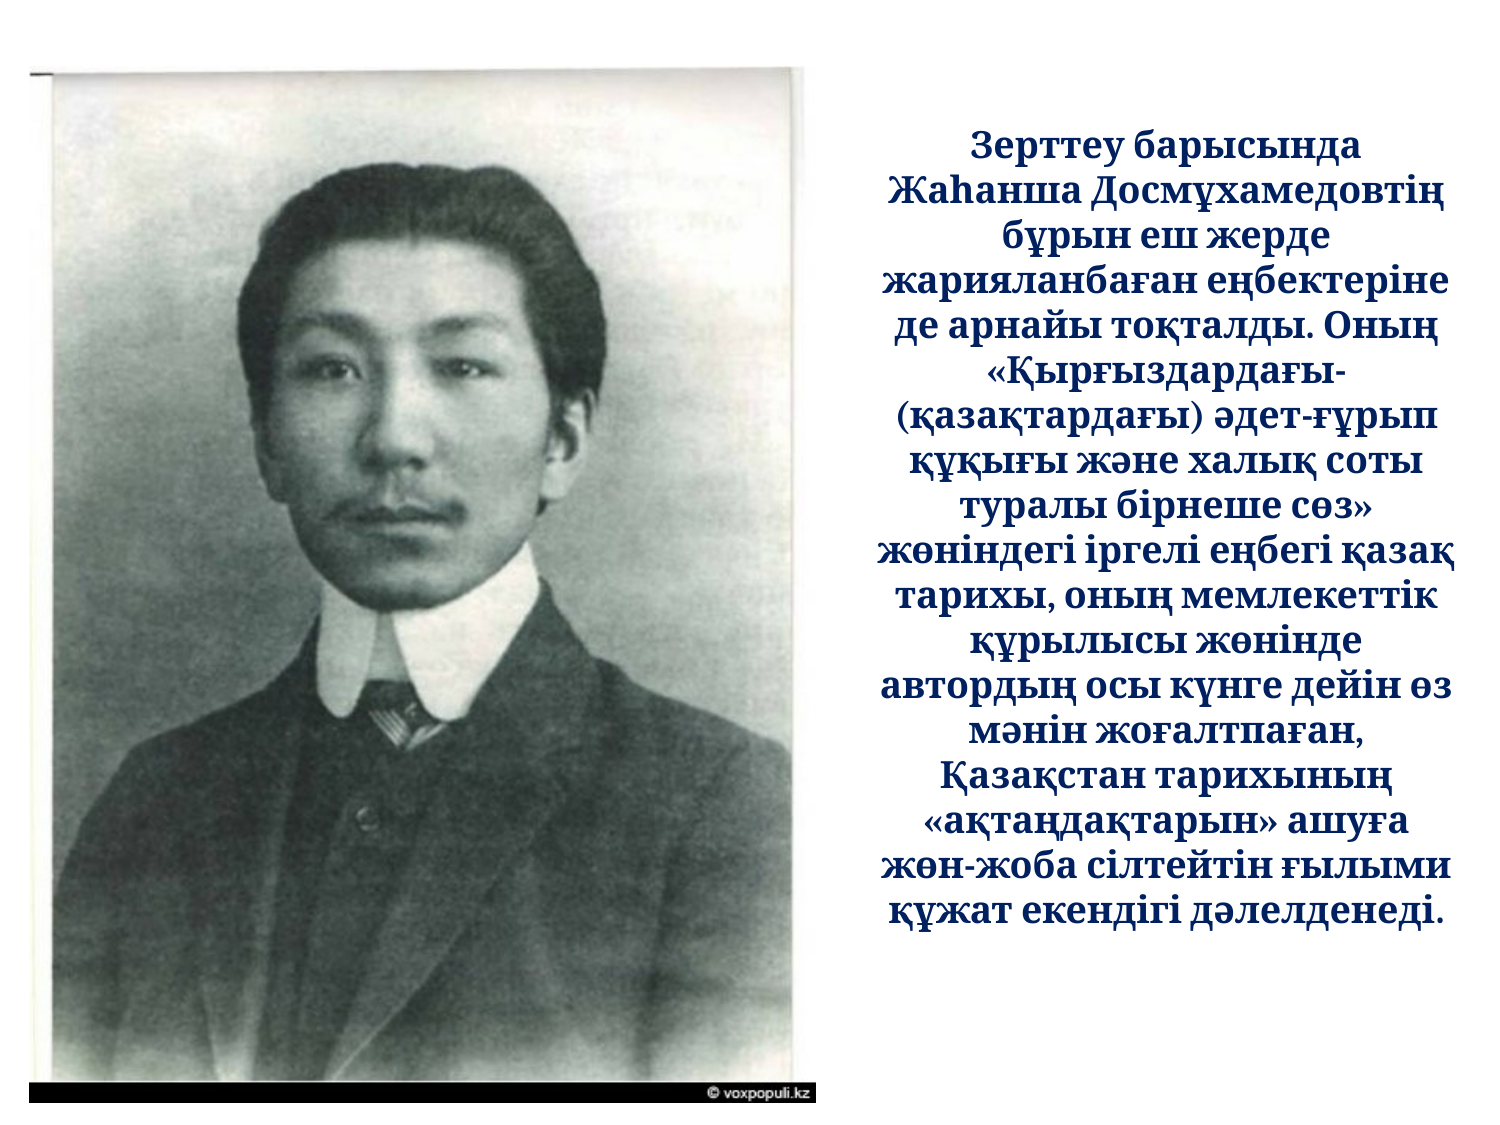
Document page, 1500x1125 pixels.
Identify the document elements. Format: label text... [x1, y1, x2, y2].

picture [29, 66, 816, 1103]
text_box Зерттеу барысында Жаһанша Досмұхамедовтің бұрын еш жерде жарияланбаған еңбектеріне де арнайы тоқталды. Оның «Қырғыздардағы-(қазақтардағы) әдет-ғұрып құқығы және халық соты туралы бірнеше сөз» жөніндегі іргелі еңбегі қазақ тарихы, оның мемлекеттік құрылысы жөнінде автордың осы күнге дейін өз мәнін жоғалтпаған, Қазақстан тарихының «ақтаңдақтарын» ашуға жөн-жоба сілтейтін ғылыми құжат екендігі дәлелденеді. [862, 113, 1471, 939]
